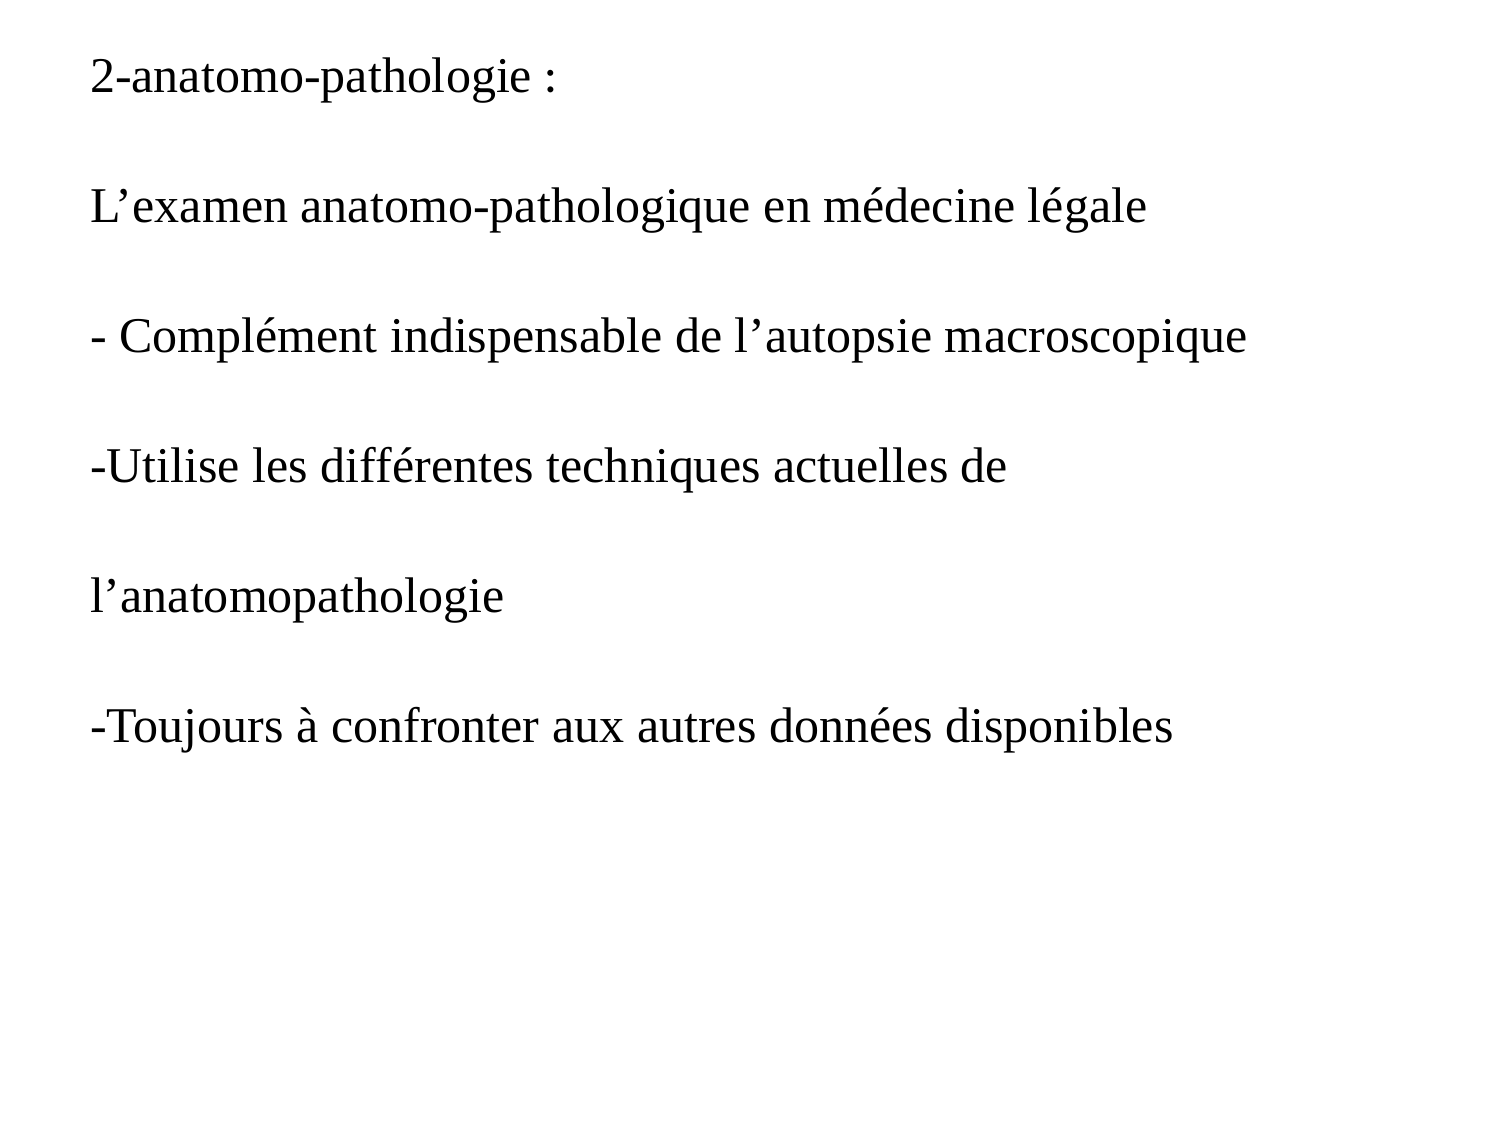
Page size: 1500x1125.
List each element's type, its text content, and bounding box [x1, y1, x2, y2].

list 2-anatomo-pathologie : L’examen anatomo-pathologique en médecine légale - Complément indispensable de l’autopsie macroscopique -Utilise les différentes techniques actuelles de l’anatomopathologie -Toujours à confronter aux autres données disponibles [75, 35, 1425, 1005]
